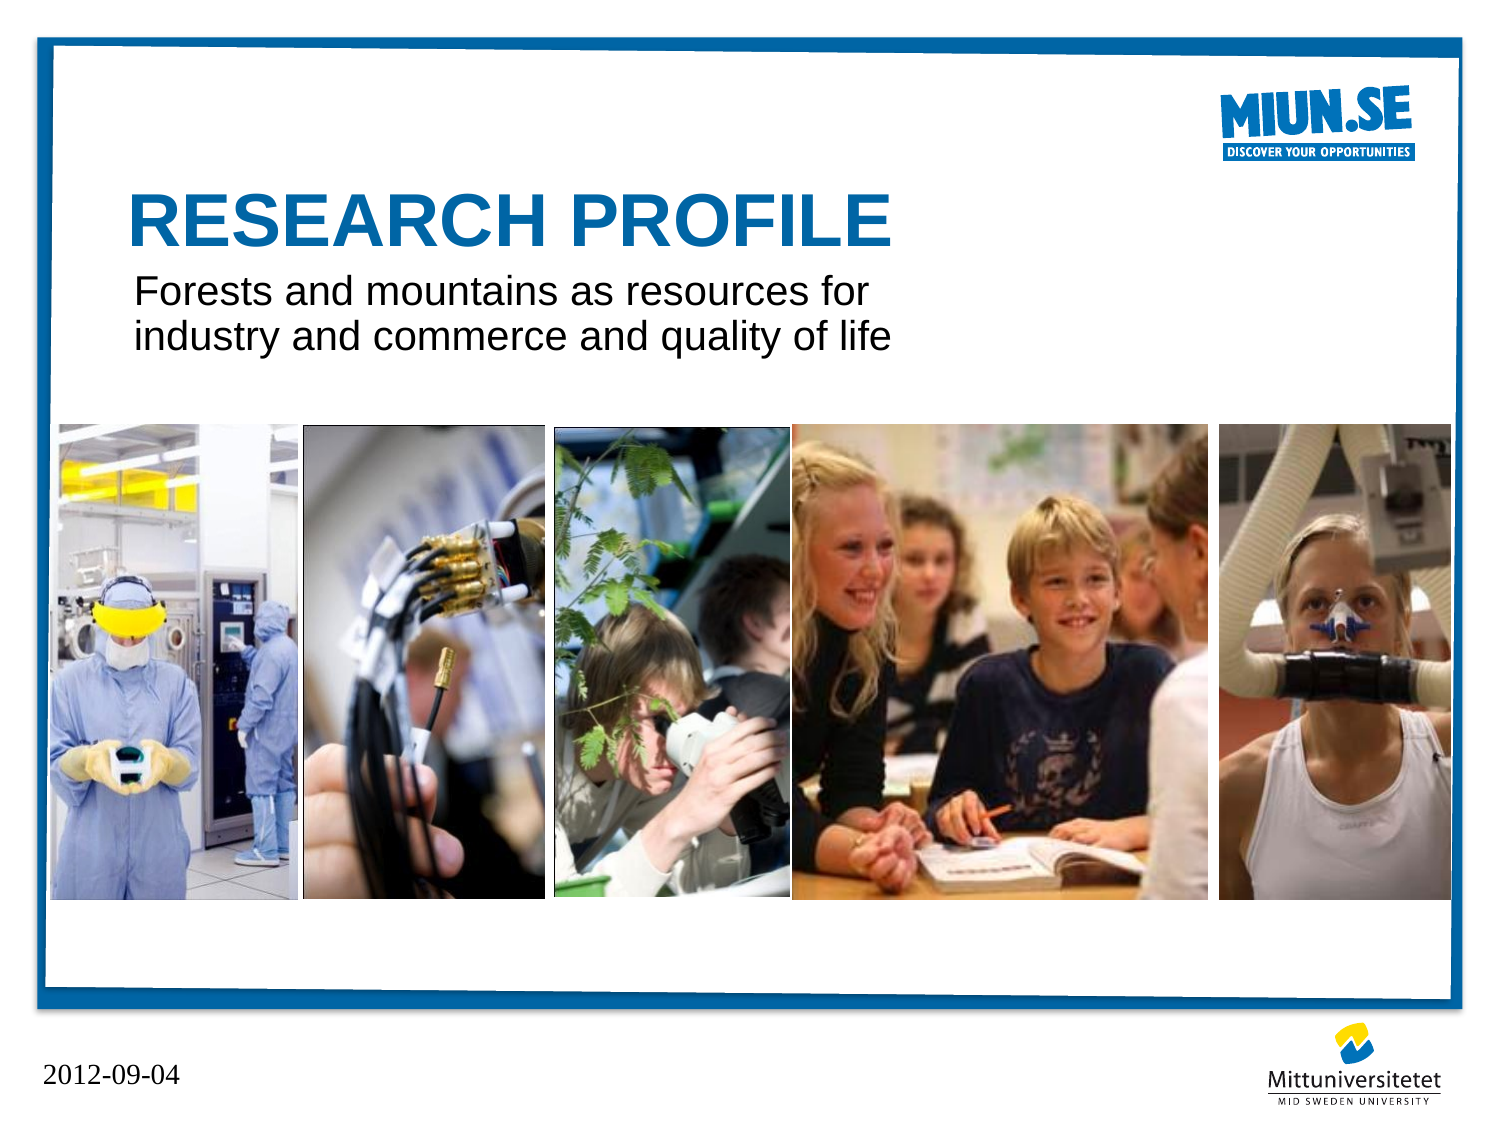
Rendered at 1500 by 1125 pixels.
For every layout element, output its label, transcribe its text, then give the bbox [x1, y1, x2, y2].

title Research Profile [112, 163, 1070, 277]
picture [1219, 424, 1451, 901]
picture [302, 424, 545, 900]
picture [792, 424, 1209, 900]
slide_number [27, 1042, 378, 1103]
list Forests and mountains as resources for industry and commerce and quality of life [74, 262, 1033, 427]
picture [553, 424, 790, 900]
picture [49, 424, 298, 901]
